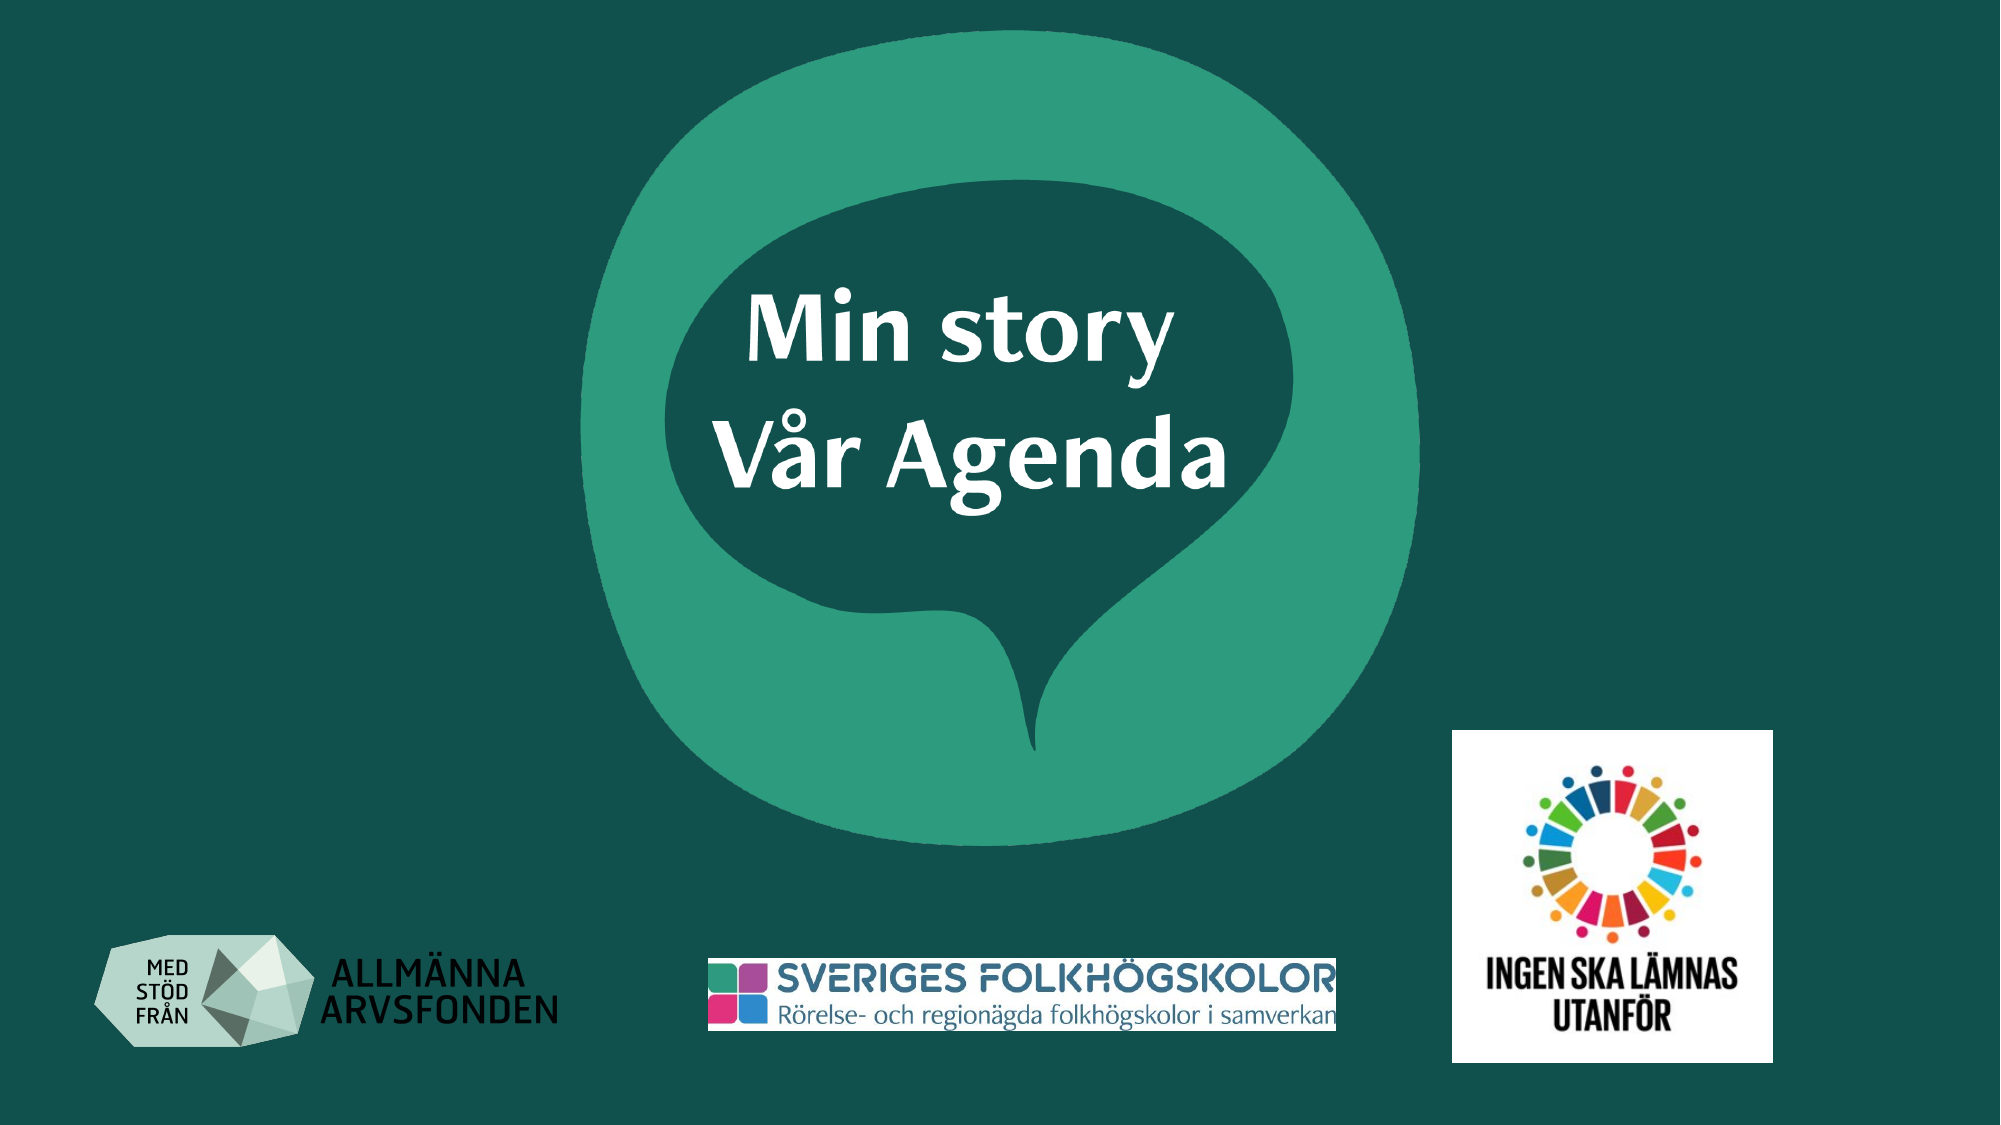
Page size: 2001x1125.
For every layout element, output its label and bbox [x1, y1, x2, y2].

picture [580, 30, 1420, 846]
picture [1452, 730, 1773, 1063]
picture [94, 934, 557, 1047]
picture [708, 958, 1336, 1032]
